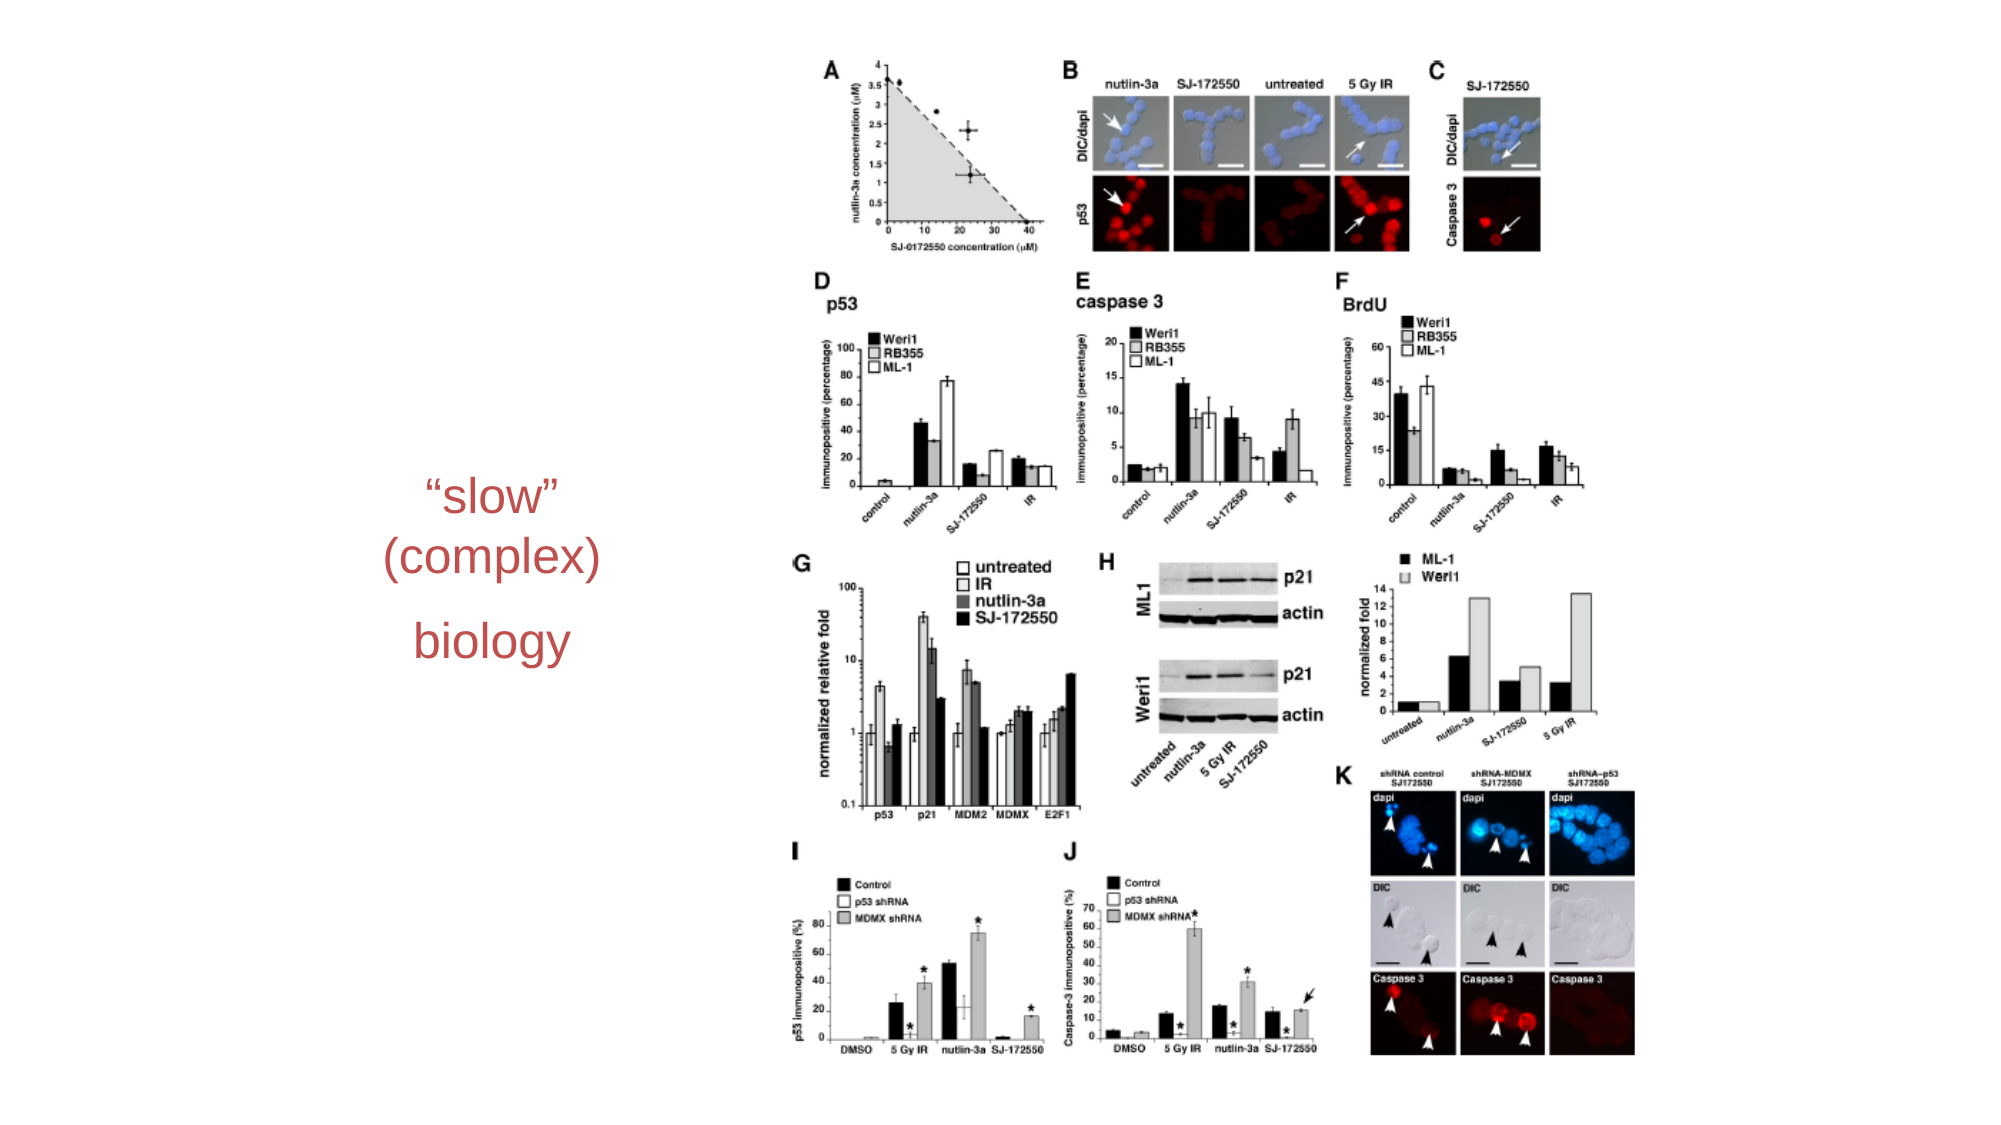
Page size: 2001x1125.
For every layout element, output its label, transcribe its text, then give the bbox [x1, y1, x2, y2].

text_box “slow” (complex) biology [326, 456, 658, 676]
picture [787, 42, 1654, 1090]
